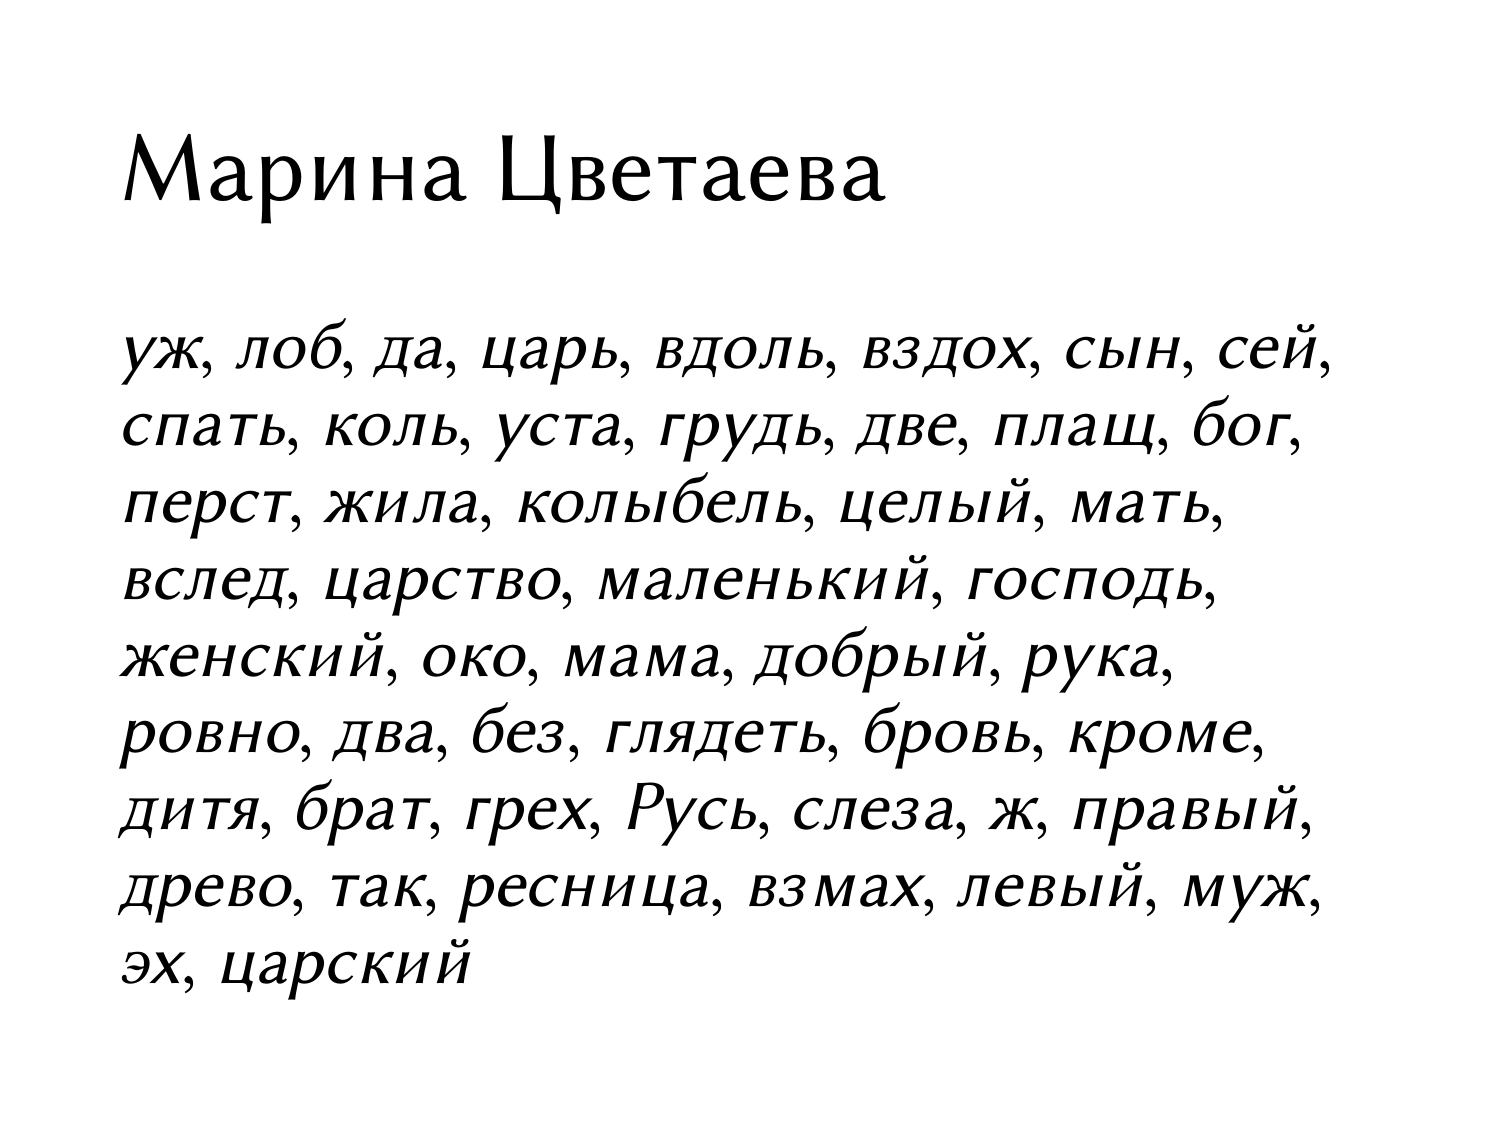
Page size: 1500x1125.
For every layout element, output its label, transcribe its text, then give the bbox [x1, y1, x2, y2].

title Марина Цветаева [103, 59, 1397, 278]
list уж, лоб, да, царь, вдоль, вздох, сын, сей, спать, коль, уста, грудь, две, плащ, бог, перст, жила, колыбель, целый, мать, вслед, царство, маленький, господь, женский, око, мама, добрый, рука, ровно, два, без, глядеть, бровь, кроме, дитя, брат, грех, Русь, слеза, ж, правый, древо, так, ресница, взмах, левый, муж, эх, царский [103, 299, 1397, 1014]
